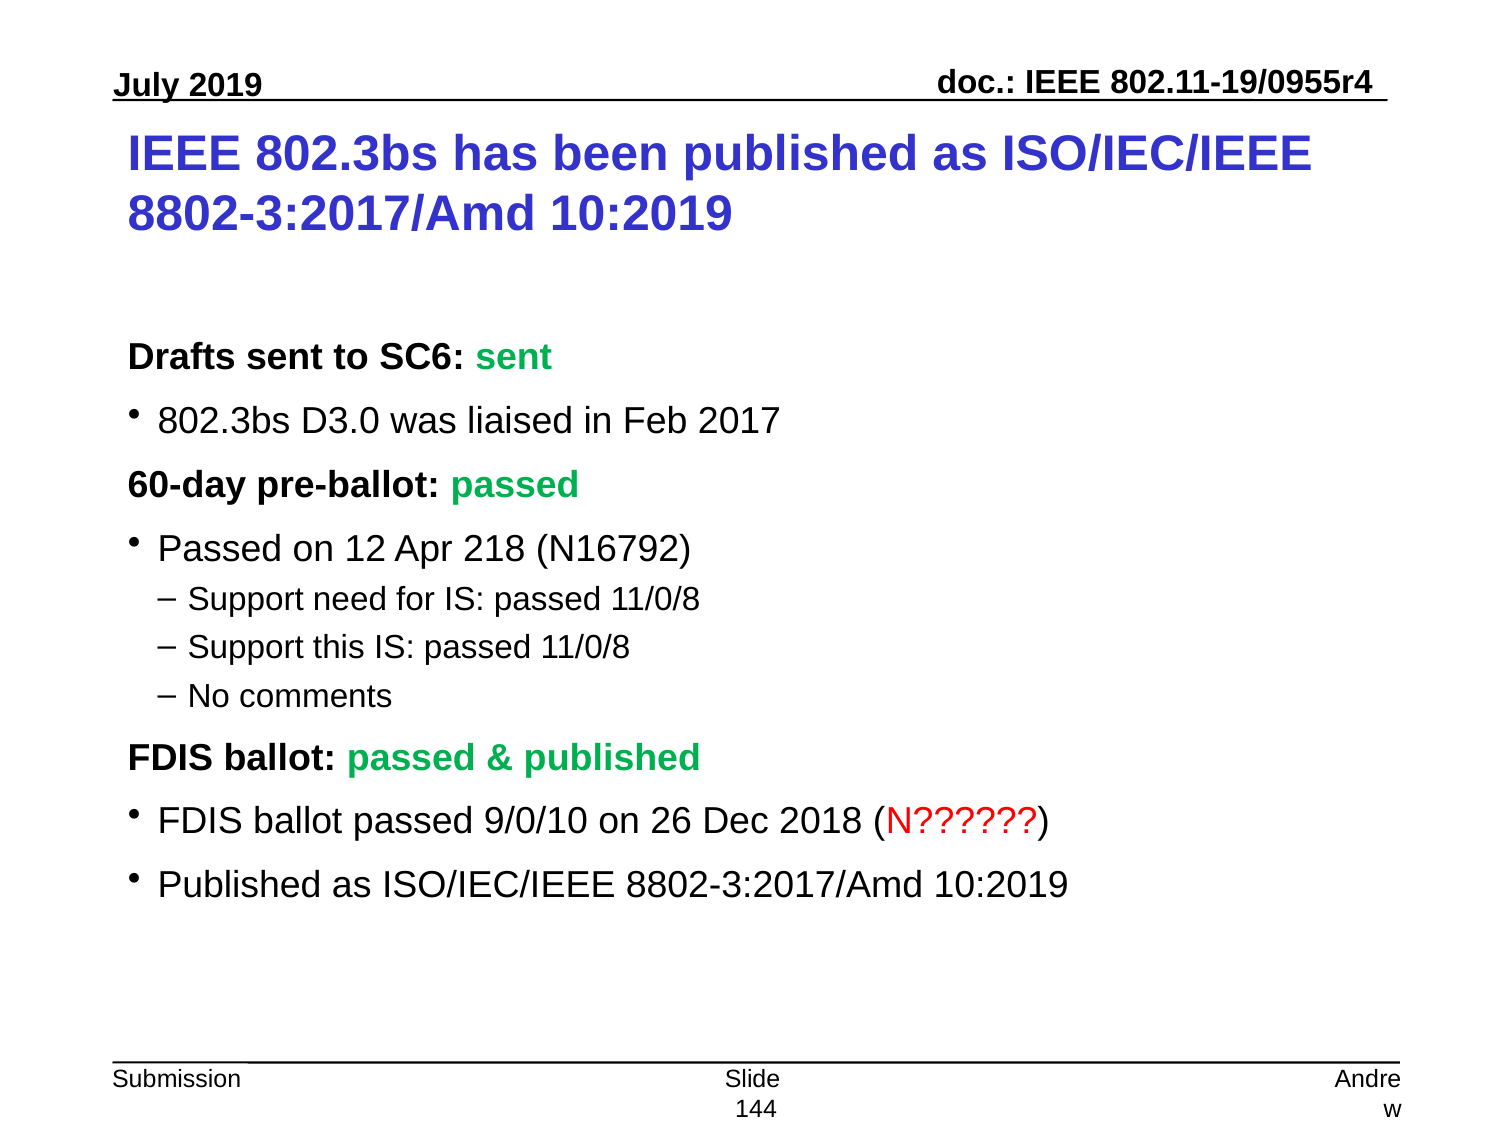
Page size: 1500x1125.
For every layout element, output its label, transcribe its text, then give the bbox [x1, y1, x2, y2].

list Drafts sent to SC6: sent 802.3bs D3.0 was liaised in Feb 2017 60-day pre-ballot: passed Passed on 12 Apr 218 (N16792) Support need for IS: passed 11/0/8 Support this IS: passed 11/0/8 No comments FDIS ballot: passed & published FDIS ballot passed 9/0/10 on 26 Dec 2018 (N??????) Published as ISO/IEC/IEEE 8802-3:2017/Amd 10:2019 [112, 324, 1388, 1000]
slide_number Slide 144 [709, 1061, 803, 1093]
title IEEE 802.3bs has been published as ISO/IEC/IEEE 8802-3:2017/Amd 10:2019 [112, 112, 1388, 288]
footer Andrew Myles, Cisco [1320, 1061, 1402, 1093]
